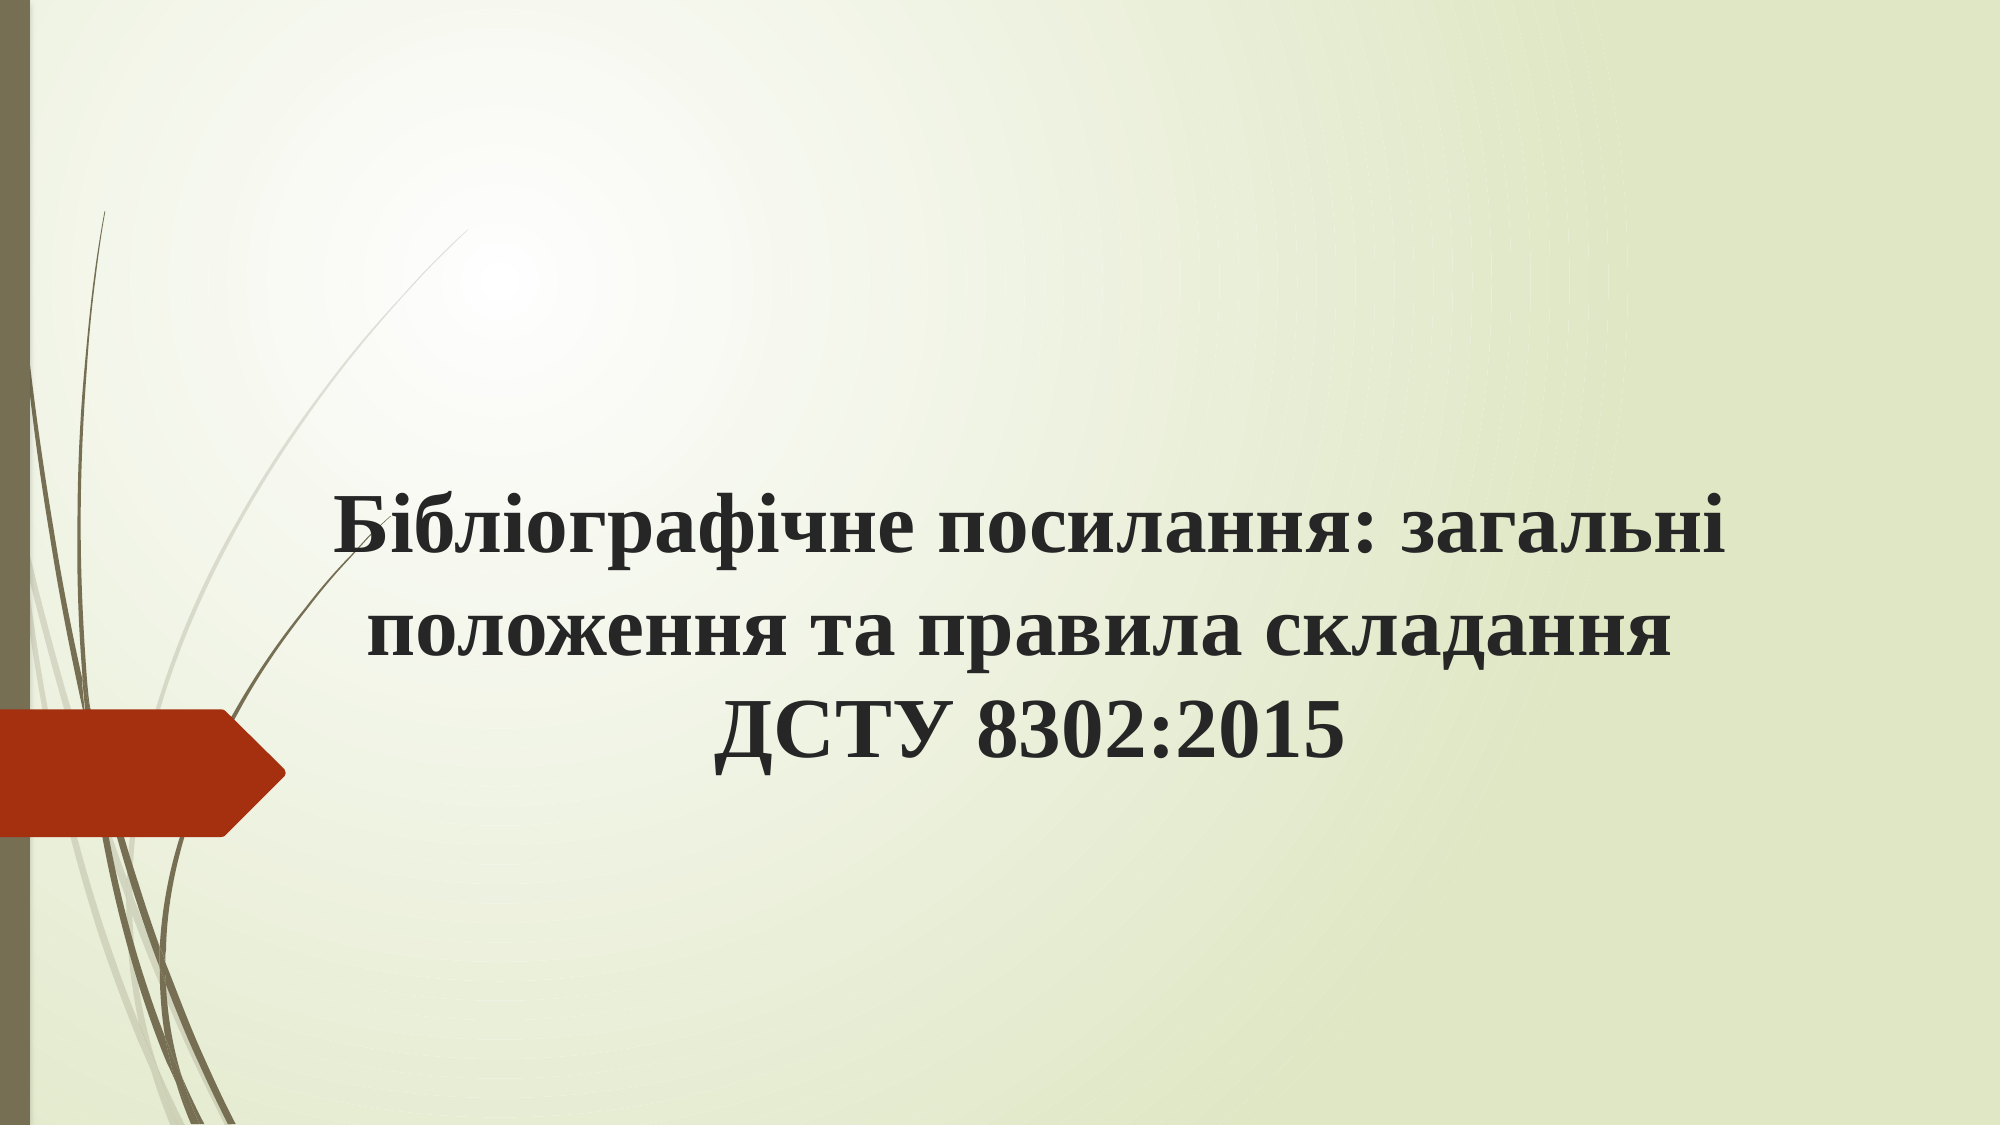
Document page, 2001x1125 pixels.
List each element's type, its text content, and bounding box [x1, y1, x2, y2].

title Бібліографічне посилання: загальні положення та правила складання ДСТУ 8302:2015 [281, 390, 1782, 783]
